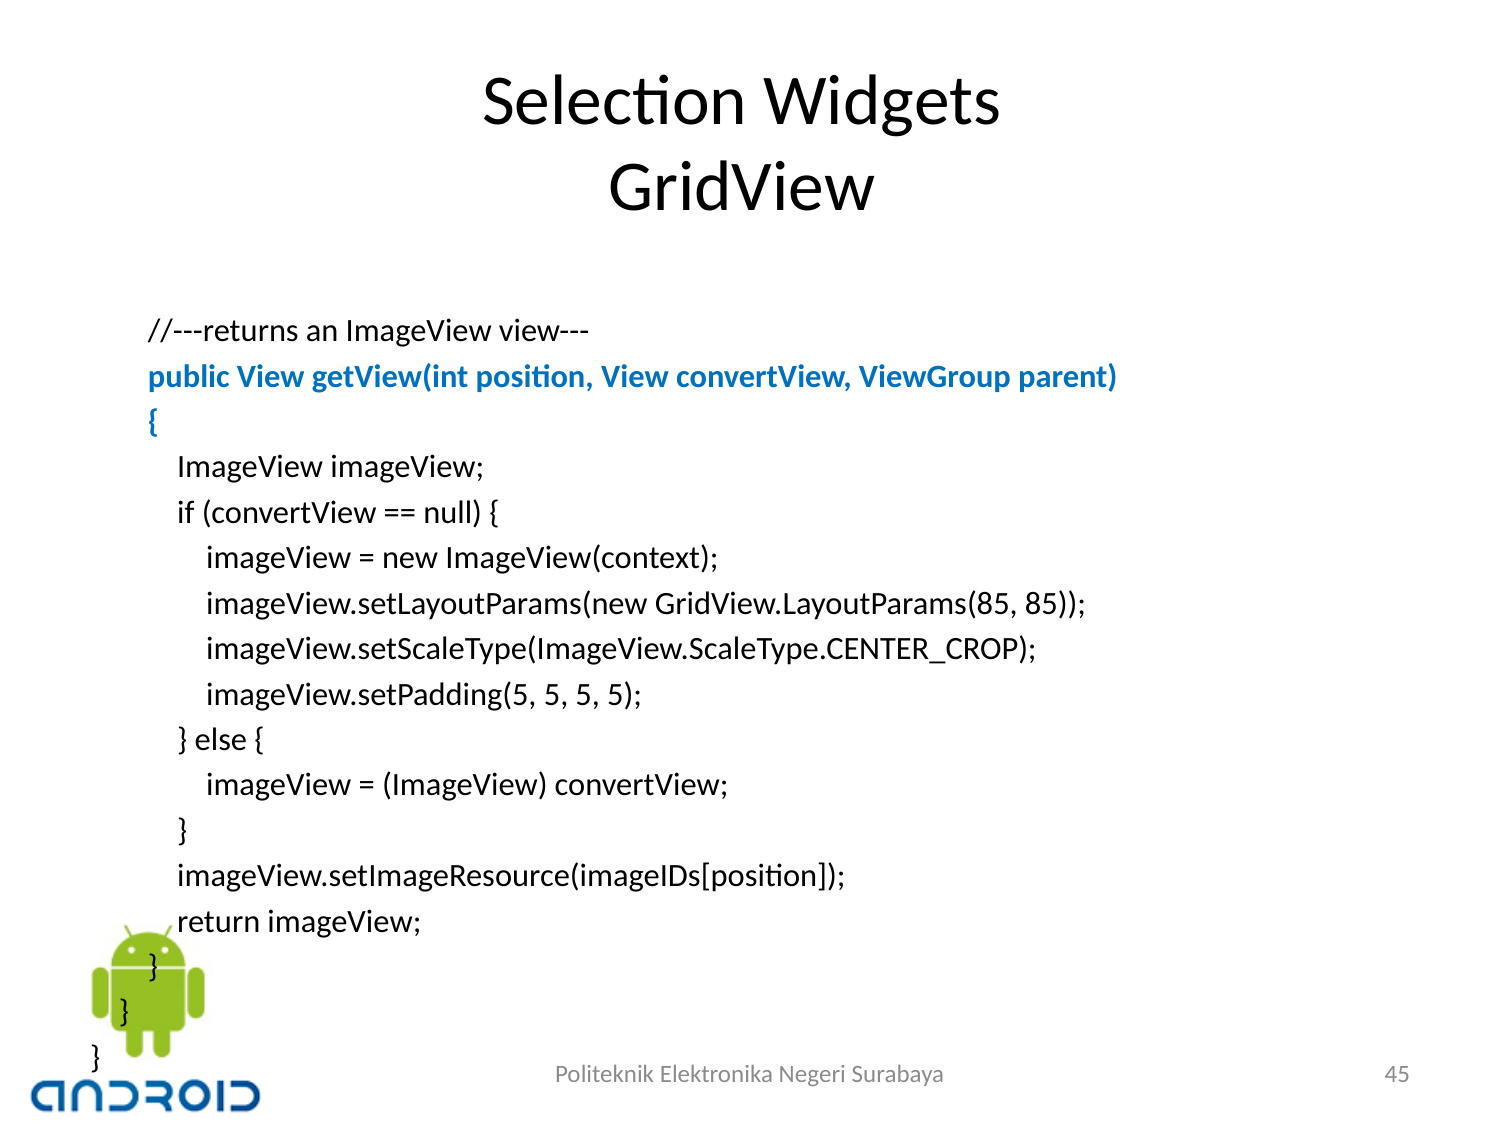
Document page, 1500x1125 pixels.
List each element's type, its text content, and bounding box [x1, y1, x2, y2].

picture [24, 913, 277, 1125]
title Selection Widgets GridView [75, 45, 1425, 233]
footer Politeknik Elektronika Negeri Surabaya [512, 1042, 988, 1103]
slide_number 45 [1074, 1042, 1425, 1103]
list //---returns an ImageView view--- public View getView(int position, View convertView, ViewGroup parent) { ImageView imageView; if (convertView == null) { imageView = new ImageView(context); imageView.setLayoutParams(new GridView.LayoutParams(85, 85)); imageView.setScaleType(ImageView.ScaleType.CENTER_CROP); imageView.setPadding(5, 5, 5, 5); } else { imageView = (ImageView) convertView; } imageView.setImageResource(imageIDs[position]); return imageView; } } } [75, 262, 1425, 1088]
